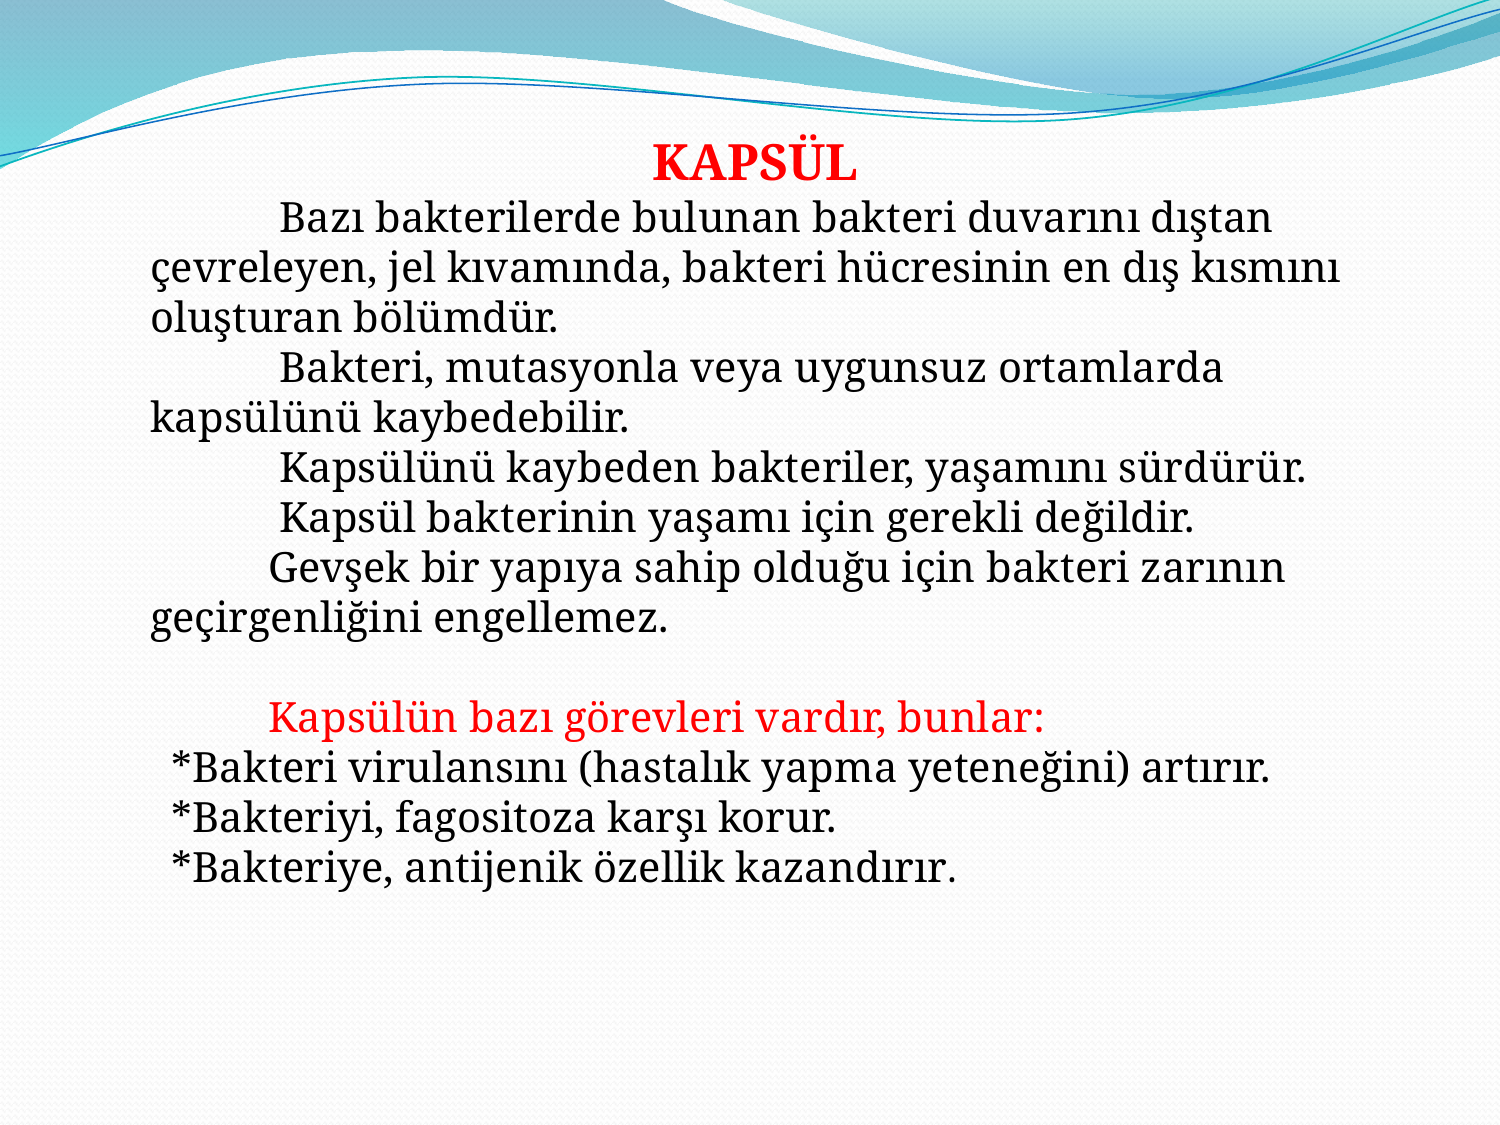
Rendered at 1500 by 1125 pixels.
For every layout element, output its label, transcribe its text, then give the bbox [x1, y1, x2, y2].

text_box KAPSÜL Bazı bakterilerde bulunan bakteri duvarını dıştan çevreleyen, jel kıvamında, bakteri hücresinin en dış kısmını oluşturan bölümdür. Bakteri, mutasyonla veya uygunsuz ortamlarda kapsülünü kaybedebilir. Kapsülünü kaybeden bakteriler, yaşamını sürdürür. Kapsül bakterinin yaşamı için gerekli değildir. Gevşek bir yapıya sahip olduğu için bakteri zarının geçirgenliğini engellemez. Kapsülün bazı görevleri vardır, bunlar: *Bakteri virulansını (hastalık yapma yeteneğini) artırır. *Bakteriyi, fagositoza karşı korur. *Bakteriye, antijenik özellik kazandırır. [135, 123, 1376, 899]
